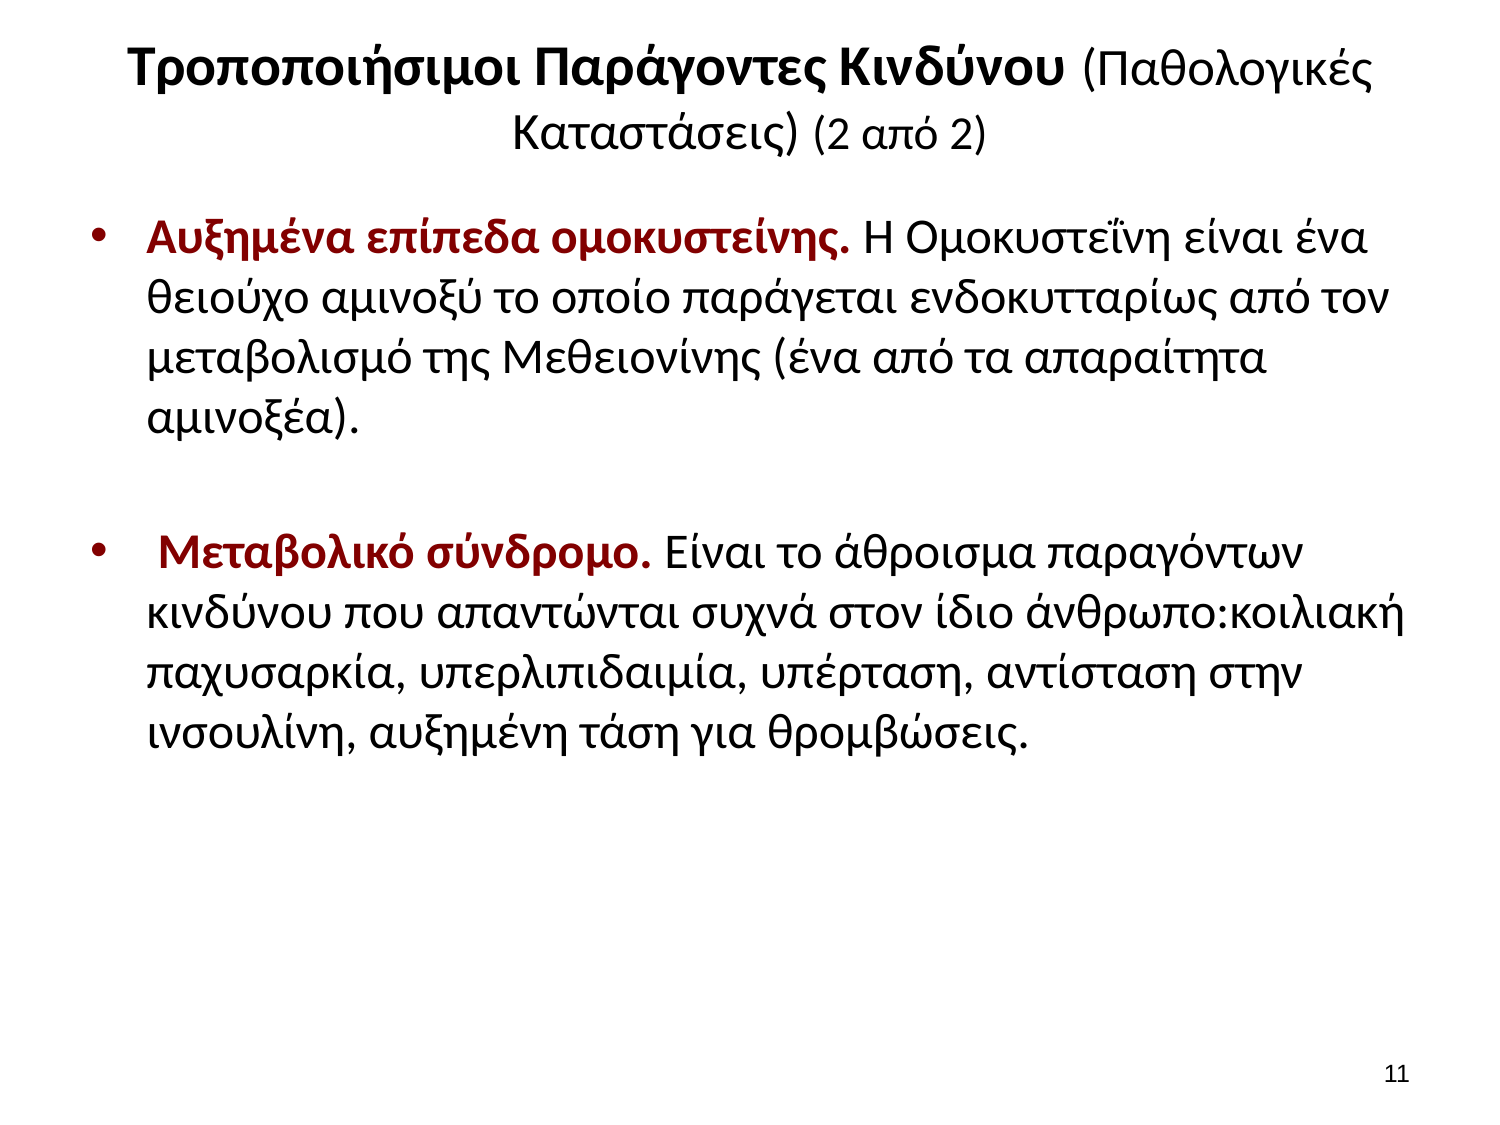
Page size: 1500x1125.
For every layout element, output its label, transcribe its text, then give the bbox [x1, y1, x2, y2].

slide_number 10 [1074, 1042, 1425, 1103]
title Τροποποιήσιμοι Παράγοντες Κινδύνου (Παθολογικές Καταστάσεις) (2 από 2) [0, 19, 1500, 169]
list Αυξημένα επίπεδα ομοκυστείνης. Η Ομοκυστεΐνη είναι ένα θειούχο αμινοξύ το οποίο παράγεται ενδοκυτταρίως από τον μεταβολισμό της Μεθειονίνης (ένα από τα απαραίτητα αμινοξέα). Μεταβολικό σύνδρομο. Είναι το άθροισμα παραγόντων κινδύνου που απαντώνται συχνά στον ίδιο άνθρωπο:κοιλιακή παχυσαρκία, υπερλιπιδαιμία, υπέρταση, αντίσταση στην ινσουλίνη, αυξημένη τάση για θρομβώσεις. [75, 196, 1425, 1024]
